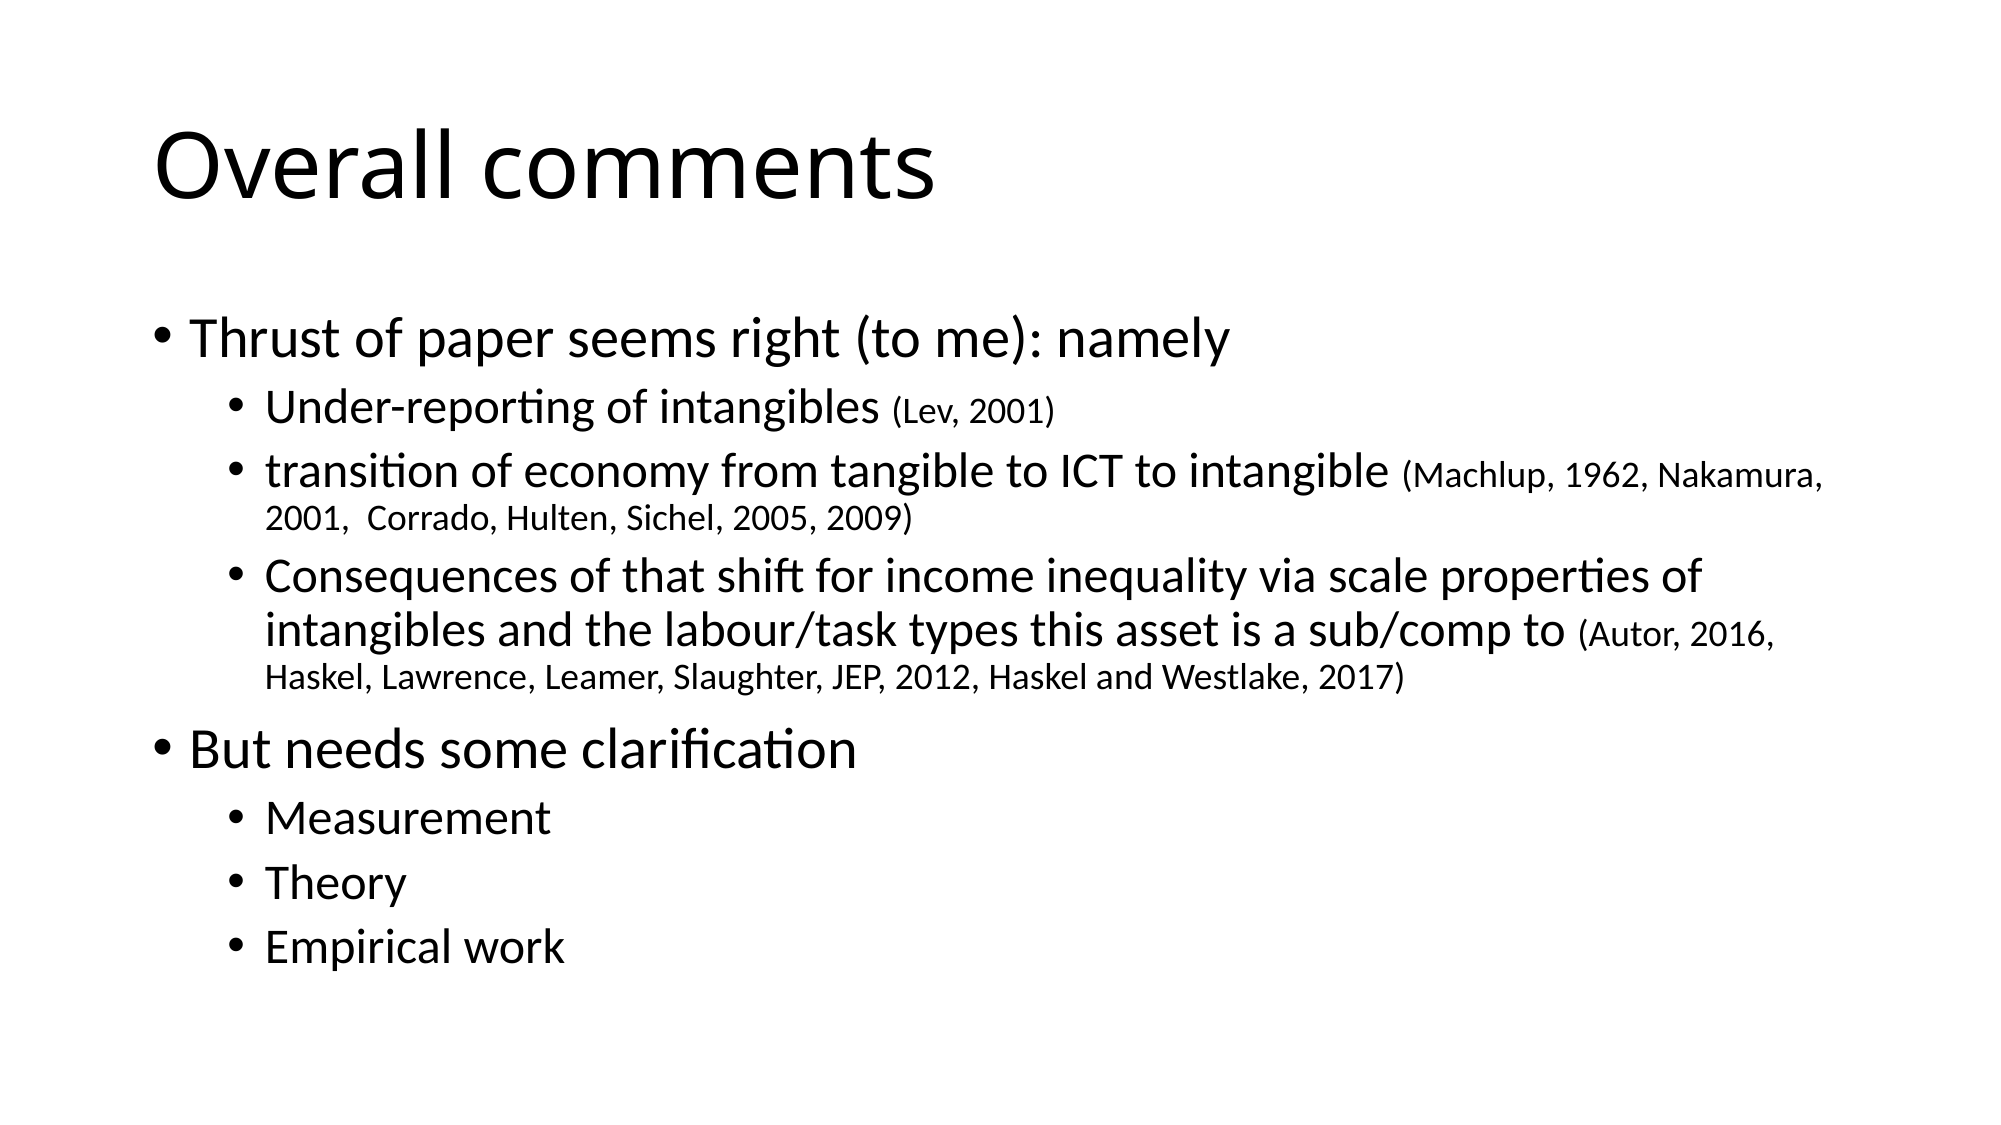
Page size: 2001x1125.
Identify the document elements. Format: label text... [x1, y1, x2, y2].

title Overall comments [137, 59, 1863, 278]
list Thrust of paper seems right (to me): namely Under-reporting of intangibles (Lev, 2001) transition of economy from tangible to ICT to intangible (Machlup, 1962, Nakamura, 2001, Corrado, Hulten, Sichel, 2005, 2009) Consequences of that shift for income inequality via scale properties of intangibles and the labour/task types this asset is a sub/comp to (Autor, 2016, Haskel, Lawrence, Leamer, Slaughter, JEP, 2012, Haskel and Westlake, 2017) But needs some clarification Measurement Theory Empirical work [137, 299, 1863, 1014]
